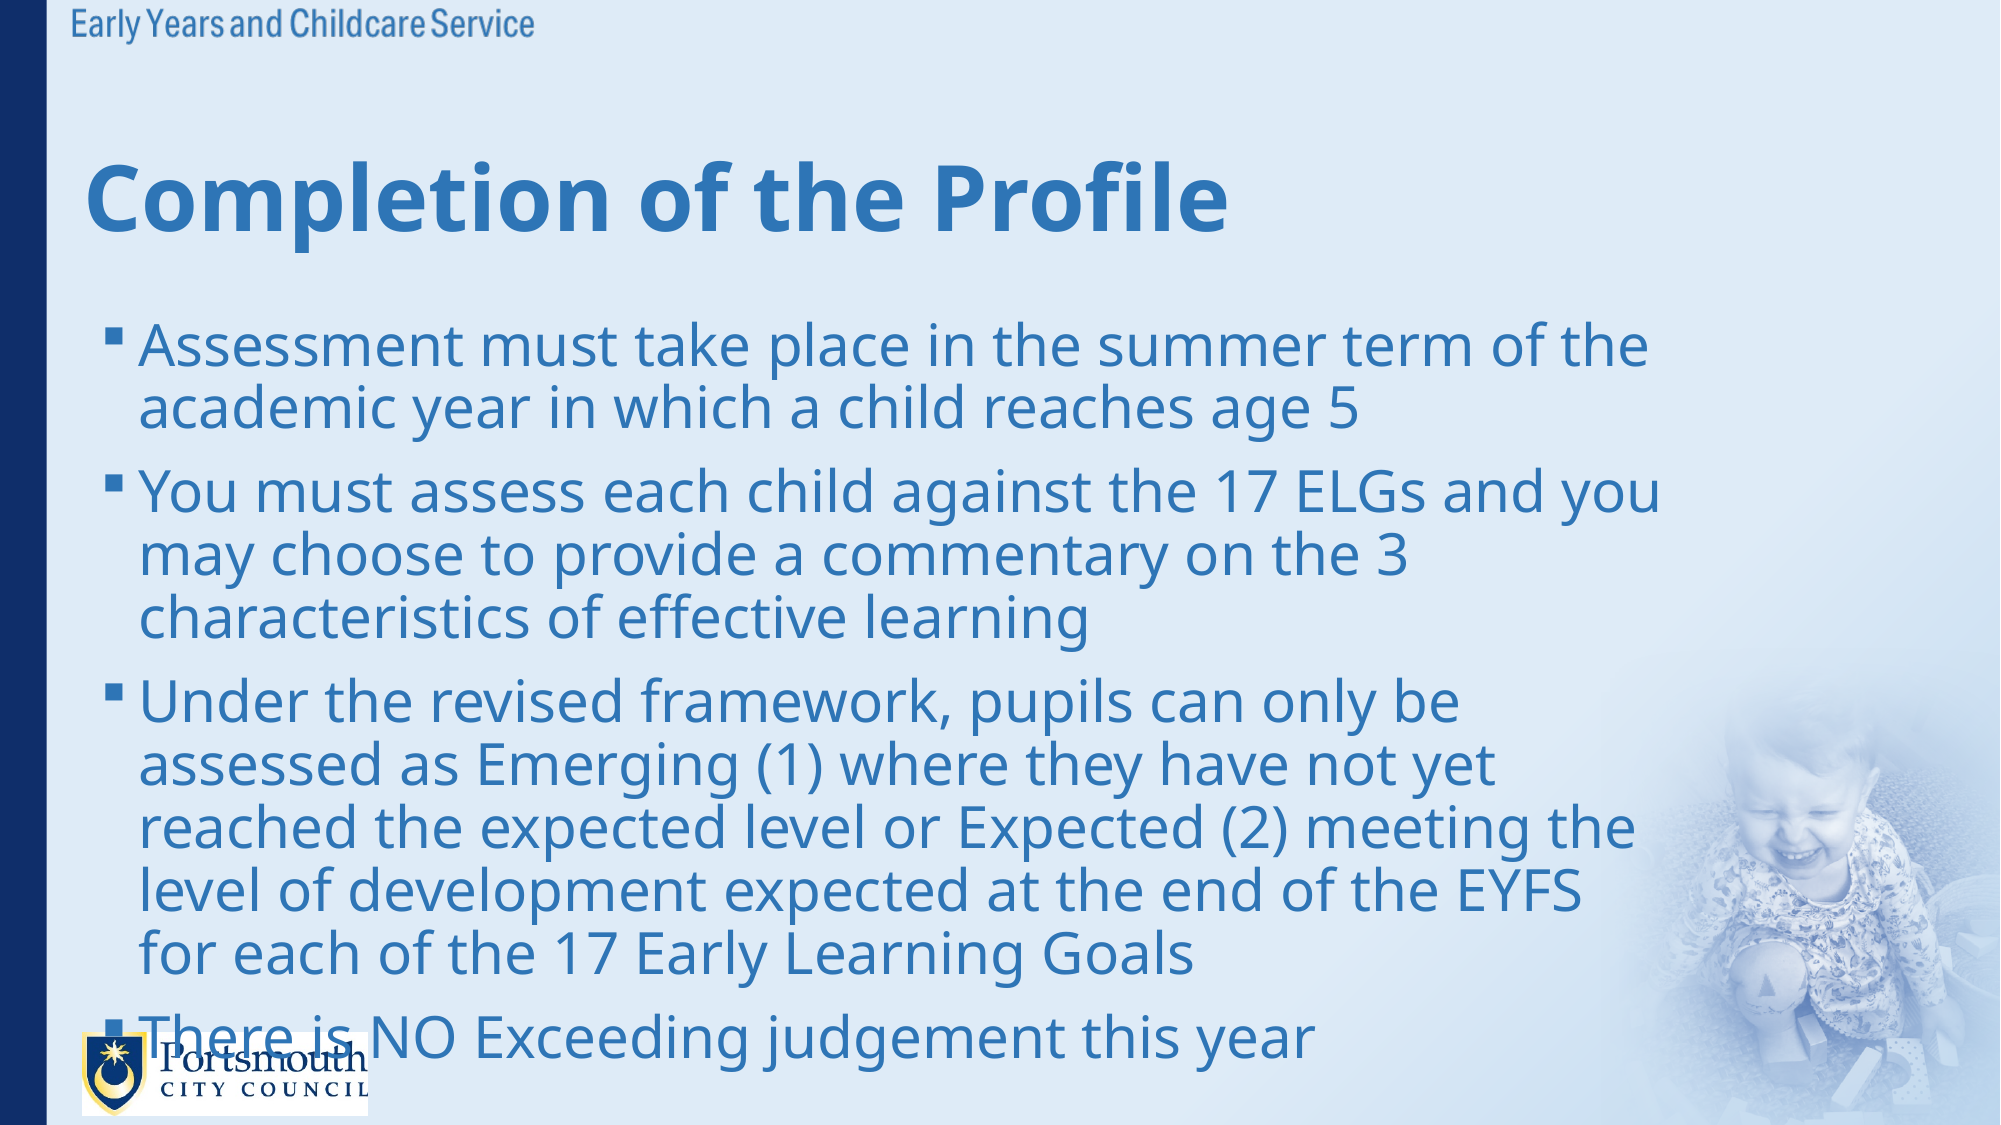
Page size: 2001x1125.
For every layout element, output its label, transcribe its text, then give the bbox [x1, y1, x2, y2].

picture [82, 1032, 368, 1116]
picture [46, 0, 900, 70]
list Assessment must take place in the summer term of the academic year in which a child reaches age 5 You must assess each child against the 17 ELGs and you may choose to provide a commentary on the 3 characteristics of effective learning Under the revised framework, pupils can only be assessed as Emerging (1) where they have not yet reached the expected level or Expected (2) meeting the level of development expected at the end of the EYFS for each of the 17 Early Learning Goals There is NO Exceeding judgement this year [85, 308, 1684, 1035]
title Completion of the Profile [68, 41, 1979, 259]
